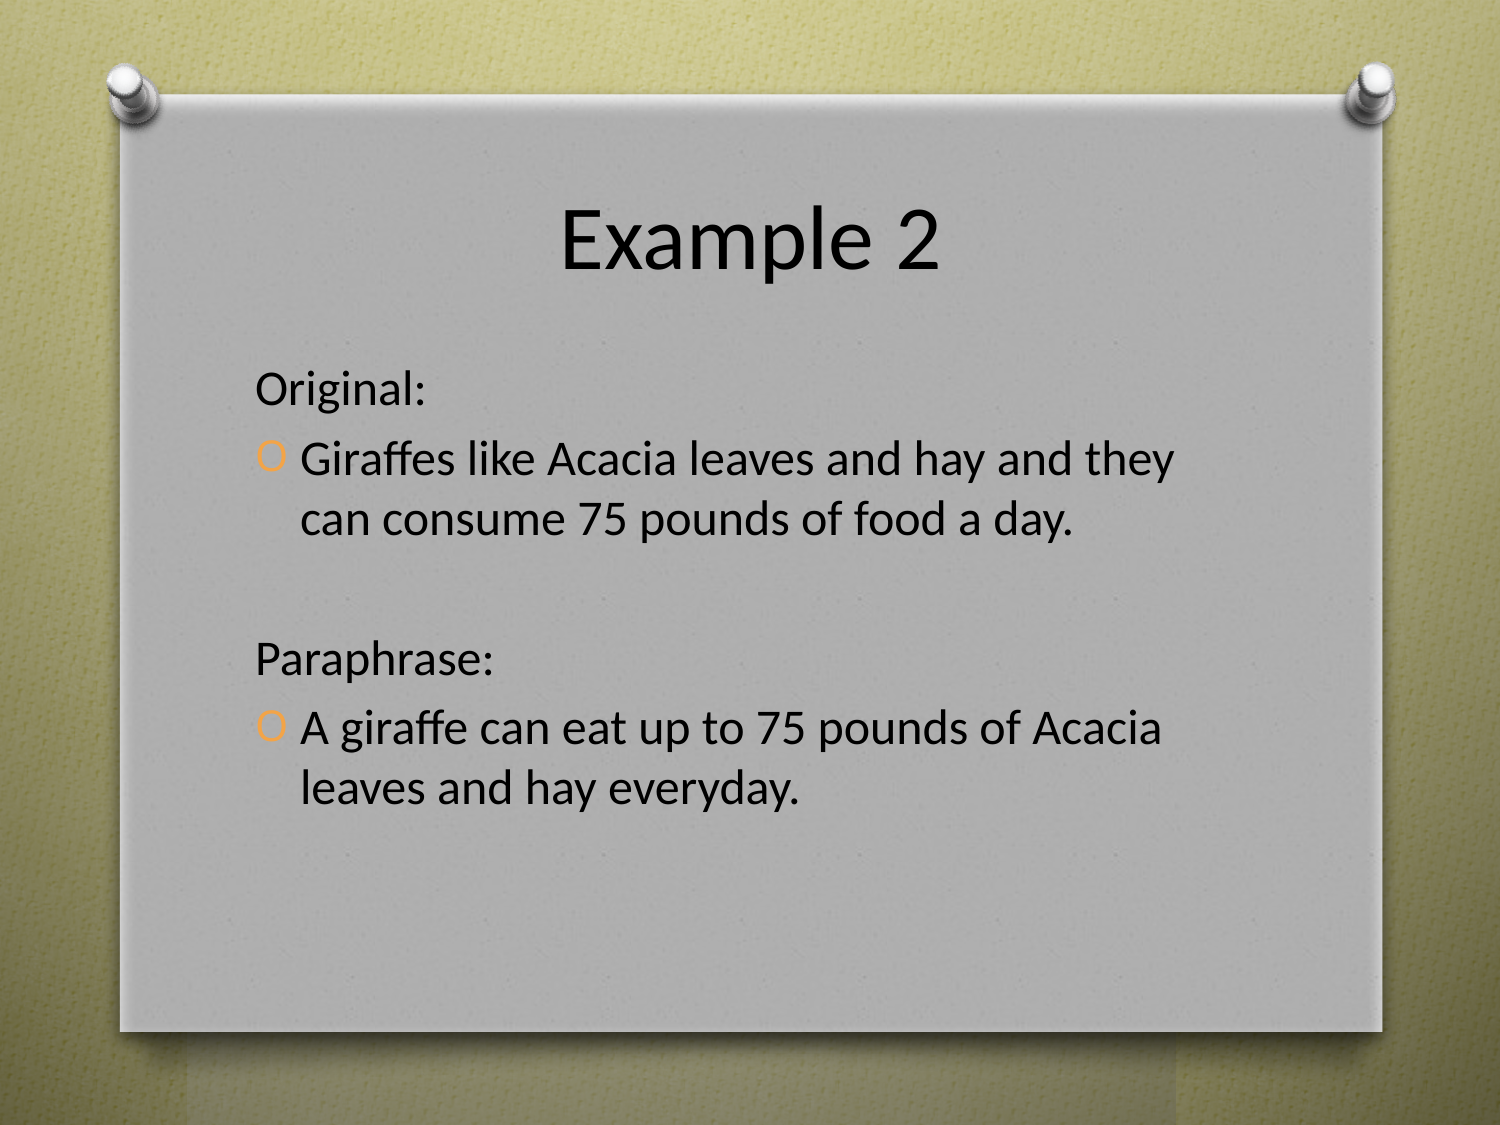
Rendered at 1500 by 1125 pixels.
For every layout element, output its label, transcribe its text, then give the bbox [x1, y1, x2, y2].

picture [75, 29, 198, 153]
title Example 2 [179, 134, 1323, 332]
picture [1317, 35, 1439, 156]
list Original: Giraffes like Acacia leaves and hay and they can consume 75 pounds of food a day. Paraphrase: A giraffe can eat up to 75 pounds of Acacia leaves and hay everyday. [240, 347, 1257, 939]
